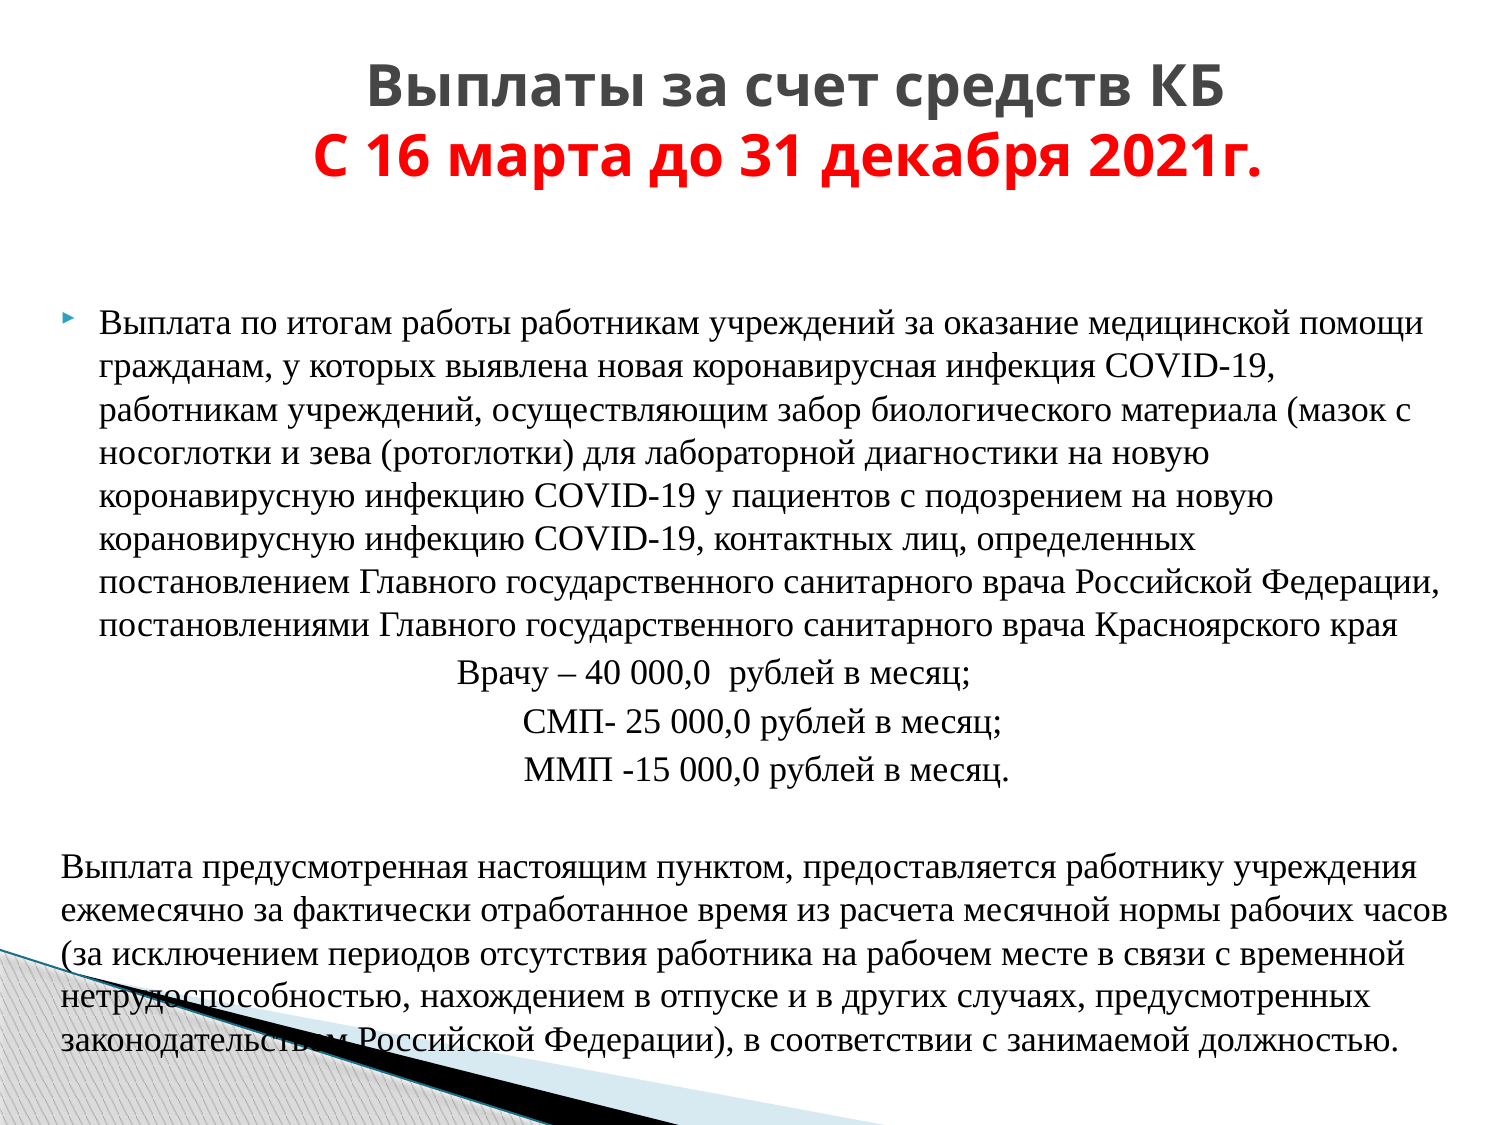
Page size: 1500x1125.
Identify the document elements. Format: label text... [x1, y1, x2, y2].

list Выплата по итогам работы работникам учреждений за оказание медицинской помощи гражданам, у которых выявлена новая коронавирусная инфекция COVID-19, работникам учреждений, осуществляющим забор биологического материала (мазок с носоглотки и зева (ротоглотки) для лабораторной диагностики на новую коронавирусную инфекцию COVID-19 у пациентов с подозрением на новую корановирусную инфекцию COVID-19, контактных лиц, определенных постановлением Главного государственного санитарного врача Российской Федерации, постановлениями Главного государственного санитарного врача Красноярского края Врачу – 40 000,0 рублей в месяц; СМП- 25 000,0 рублей в месяц; ММП -15 000,0 рублей в месяц. Выплата предусмотренная настоящим пунктом, предоставляется работнику учреждения ежемесячно за фактически отработанное время из расчета месячной нормы рабочих часов (за исключением периодов отсутствия работника на рабочем месте в связи с временной нетрудоспособностью, нахождением в отпуске и в других случаях, предусмотренных законодательством Российской Федерации), в соответствии с занимаемой должностью. [29, 243, 1471, 1106]
title Выплаты за счет средств КБ С 16 марта до 31 декабря 2021г. [120, 42, 1471, 194]
